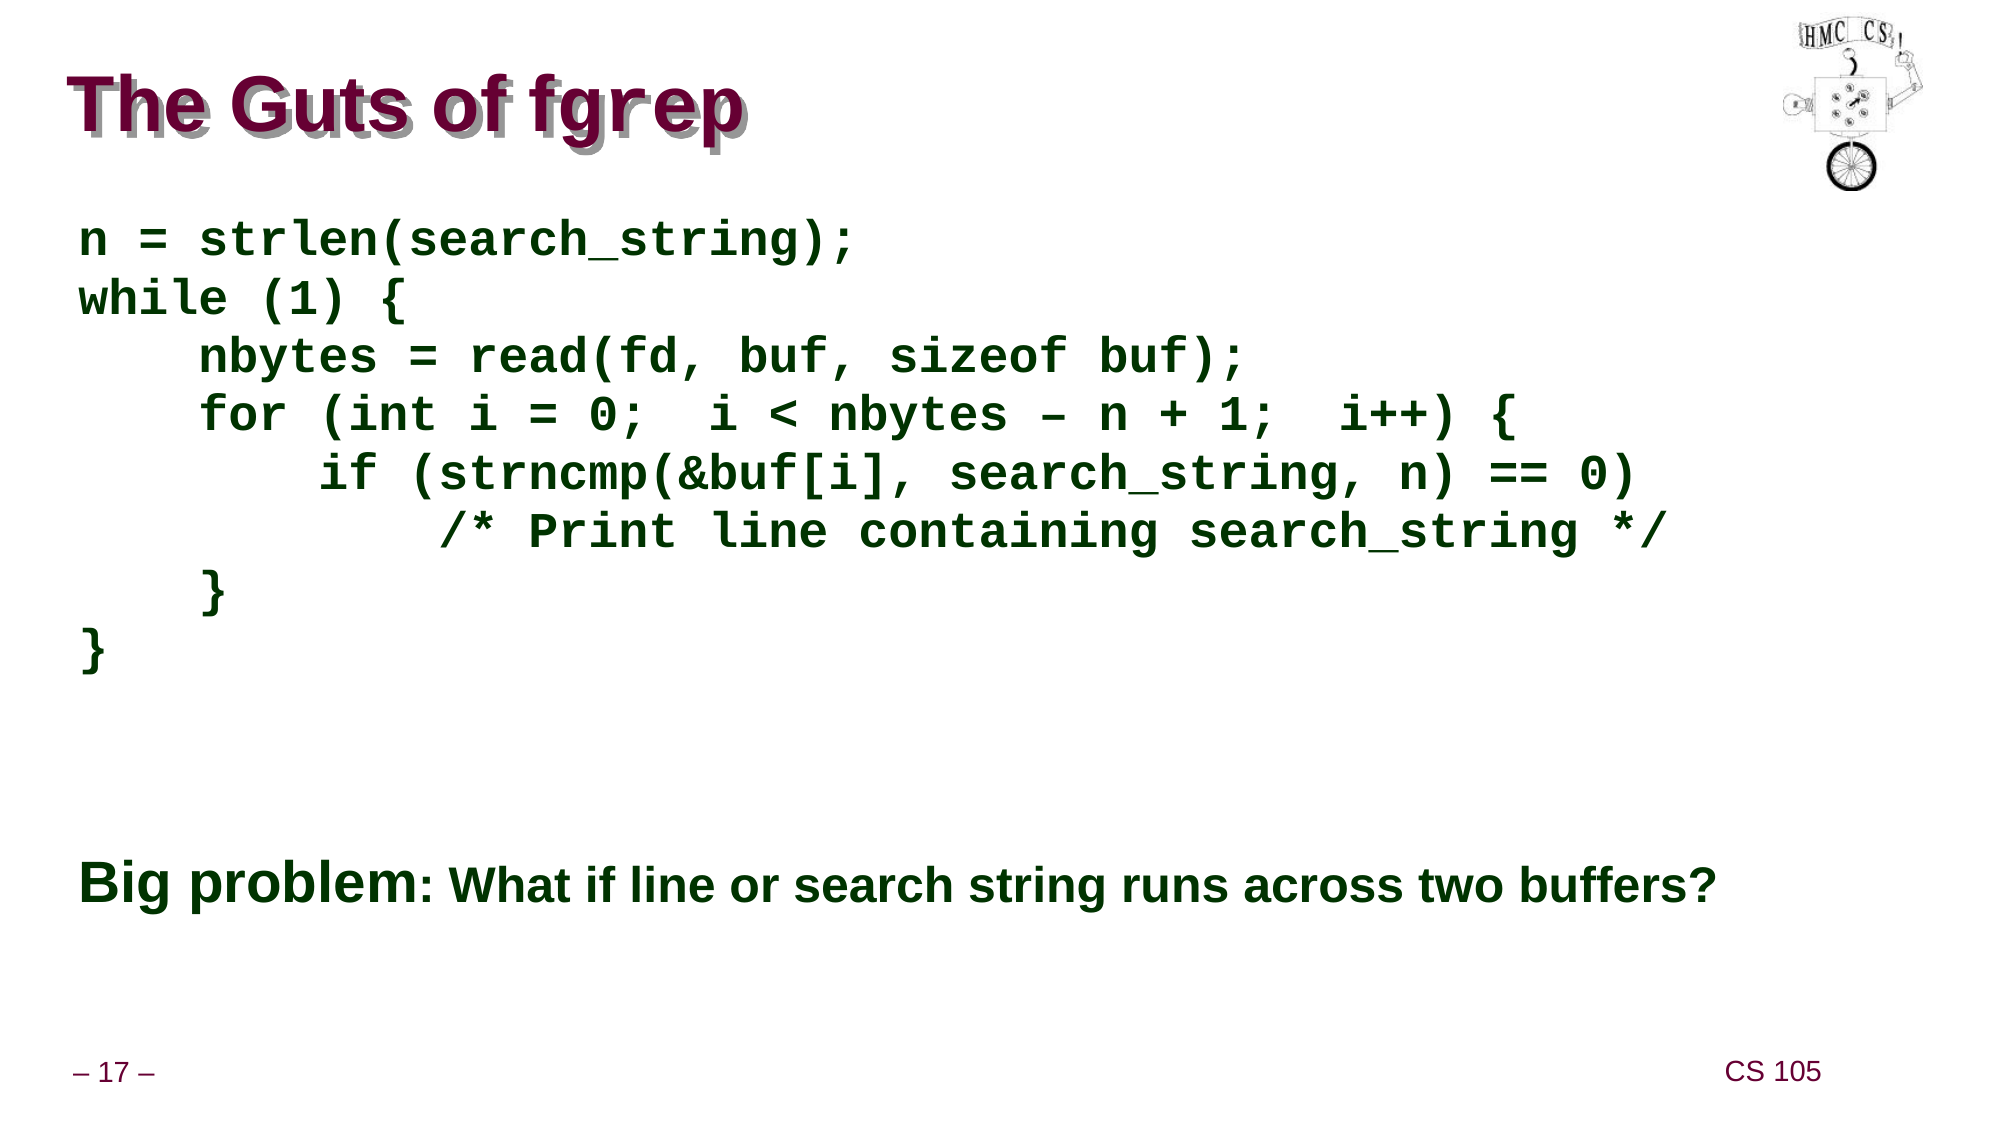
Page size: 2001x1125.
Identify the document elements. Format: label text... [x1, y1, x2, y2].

title The Guts of fgrep [66, 37, 1763, 175]
list n = strlen(search_string); while (1) { nbytes = read(fd, buf, sizeof buf); for (int i = 0; i < nbytes – n + 1; i++) { if (strncmp(&buf[i], search_string, n) == 0) /* Print line containing search_string */ } } Big problem: What if line or search string runs across two buffers? [63, 200, 1881, 1058]
picture [1783, 12, 1923, 191]
